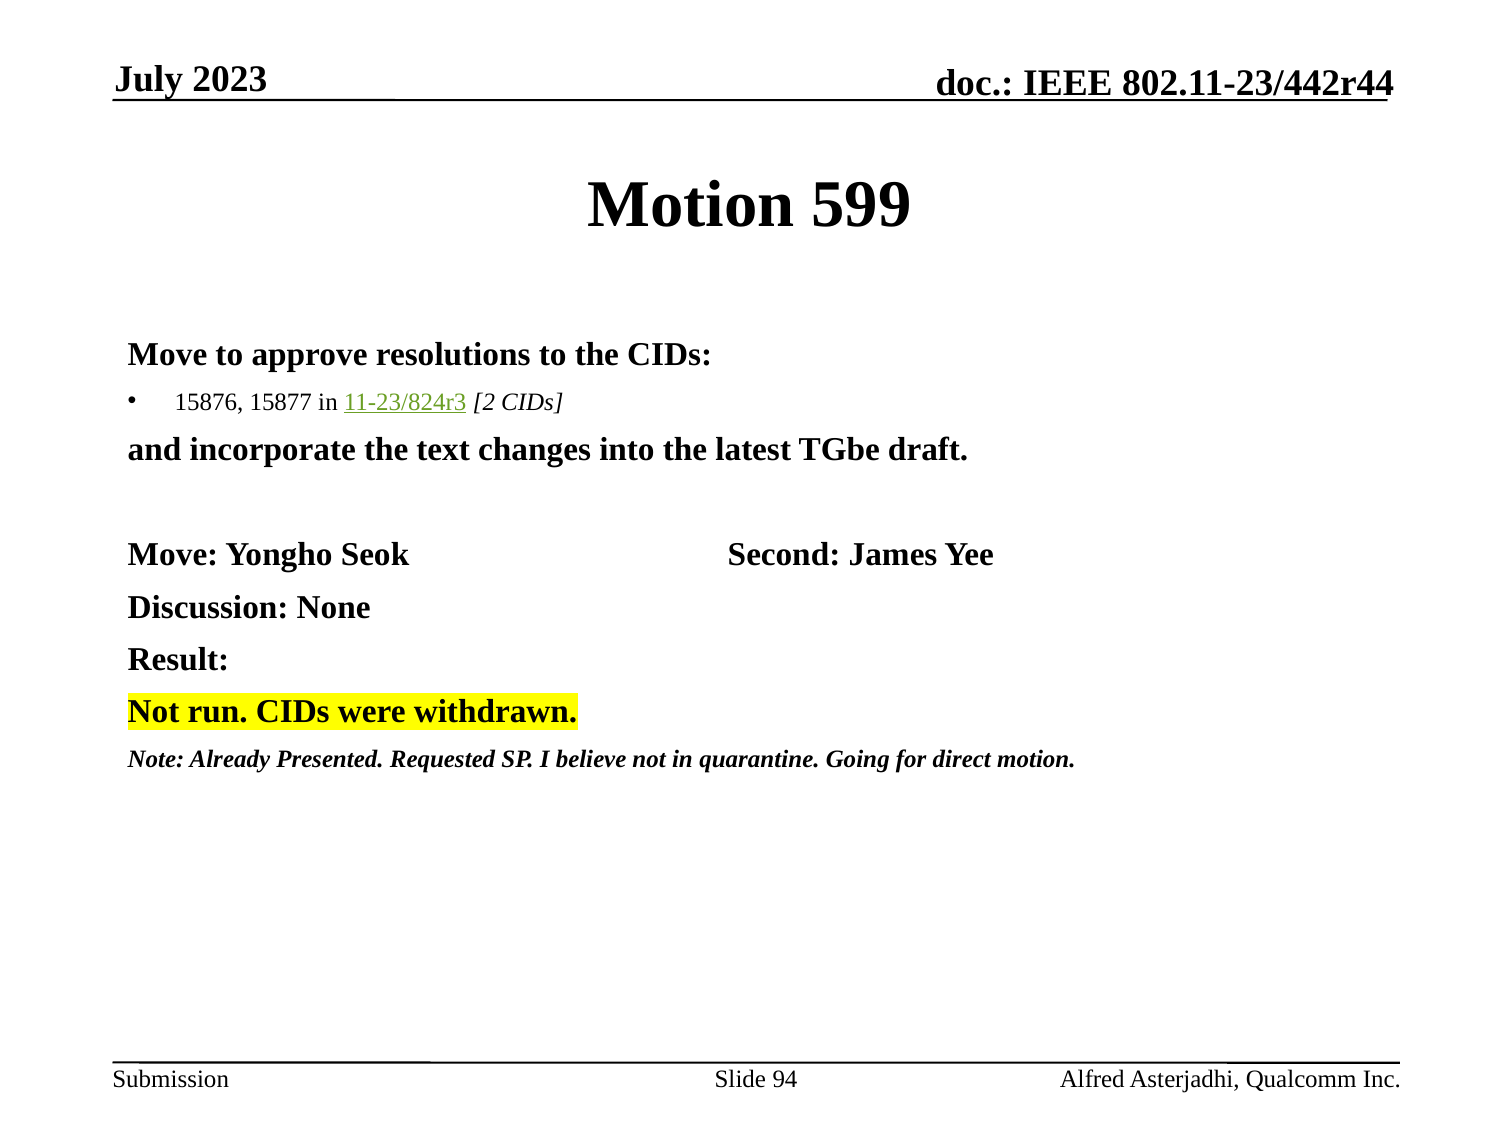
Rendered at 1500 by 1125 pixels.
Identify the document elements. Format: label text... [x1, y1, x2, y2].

slide_number Slide 94 [712, 1061, 800, 1123]
title Motion 599 [112, 112, 1388, 288]
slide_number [114, 54, 423, 100]
footer Alfred Asterjadhi, Qualcomm Inc. [878, 1061, 1402, 1093]
list Move to approve resolutions to the CIDs: 15876, 15877 in 11-23/824r3 [2 CIDs] and incorporate the text changes into the latest TGbe draft. Move: Yongho Seok Second: James Yee Discussion: None Result: Not run. CIDs were withdrawn. Note: Already Presented. Requested SP. I believe not in quarantine. Going for direct motion. [112, 324, 1388, 1063]
